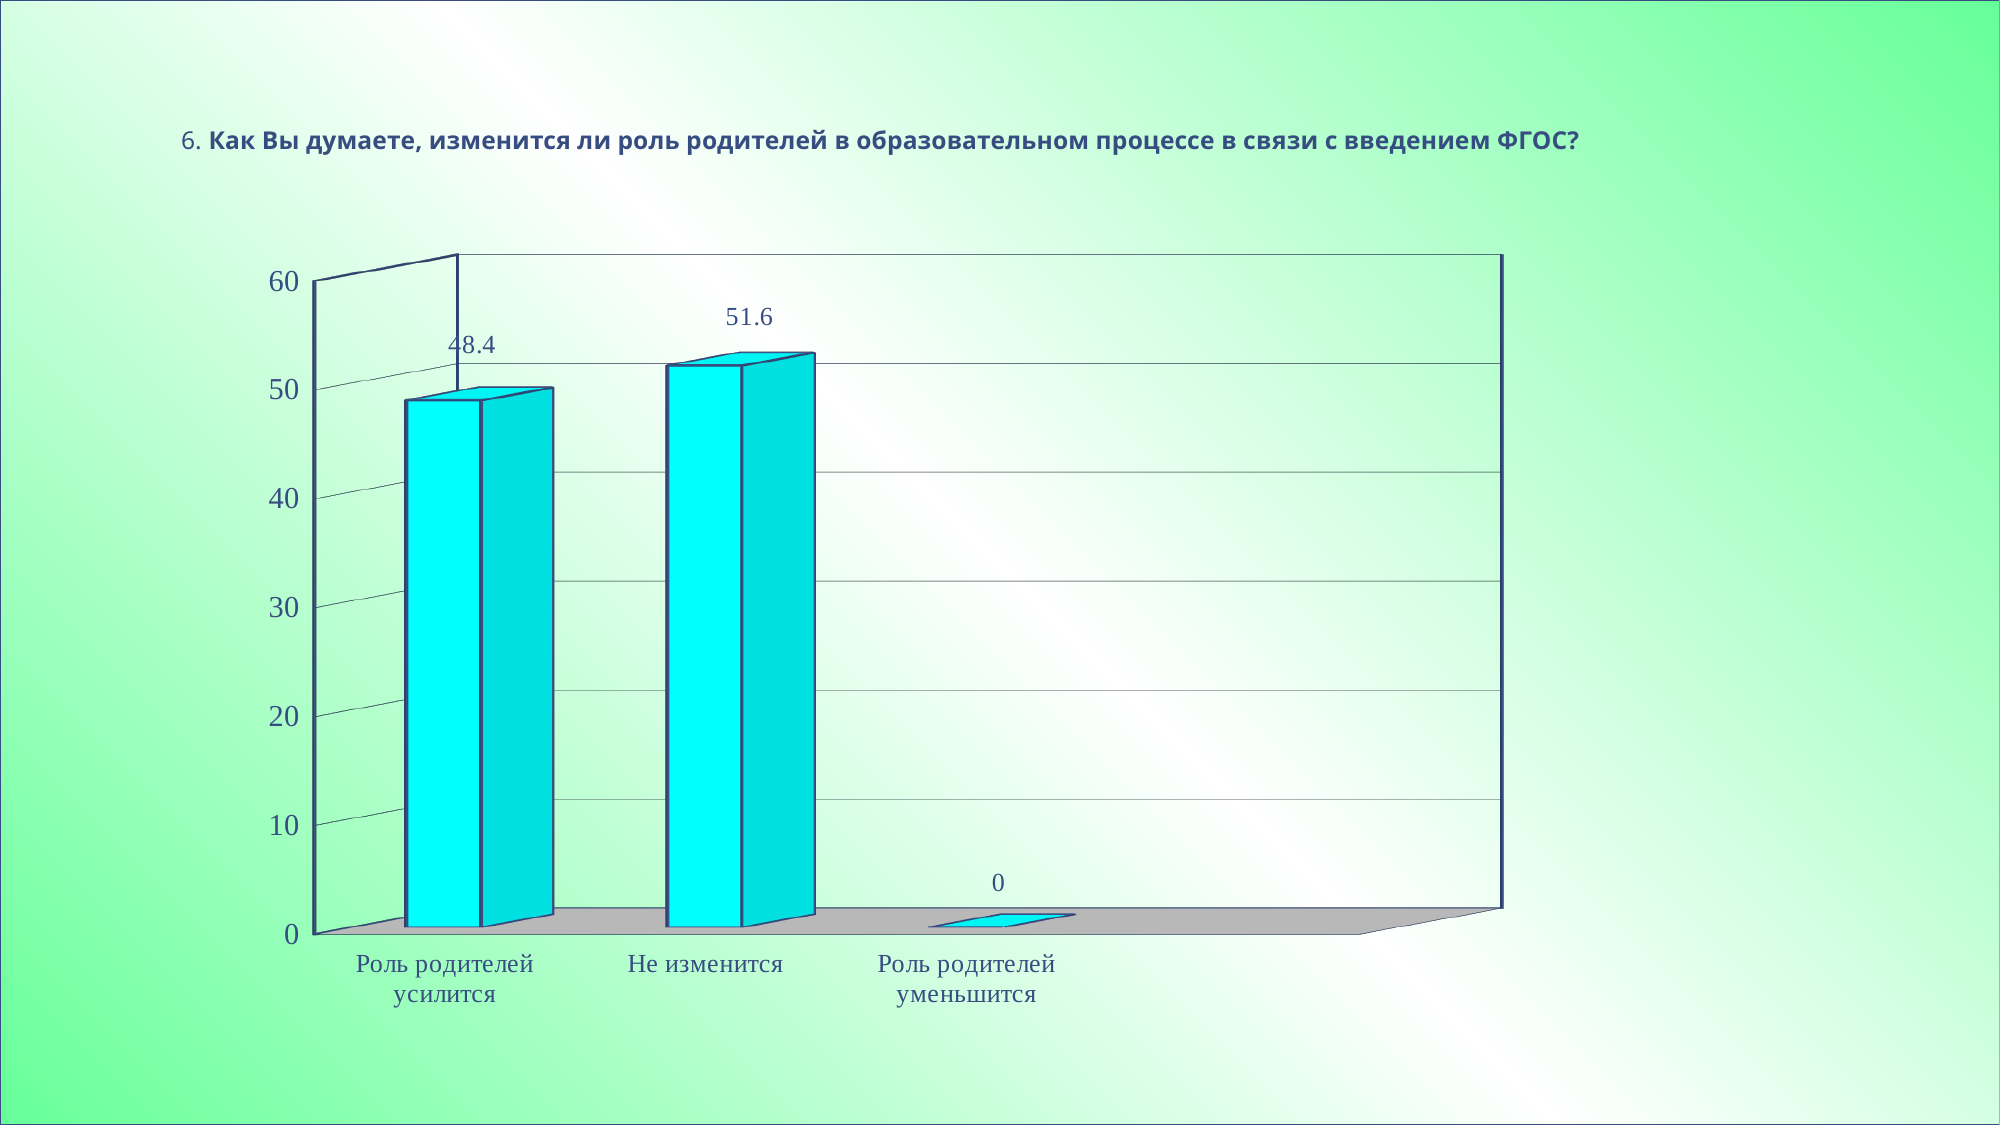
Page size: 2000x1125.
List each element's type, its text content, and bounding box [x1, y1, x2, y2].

text_box [0, 0, 2000, 1125]
chart [243, 231, 1765, 1074]
title 6. Как Вы думаете, изменится ли роль родителей в образовательном процессе в связи с введением ФГОС? [161, 42, 1828, 195]
